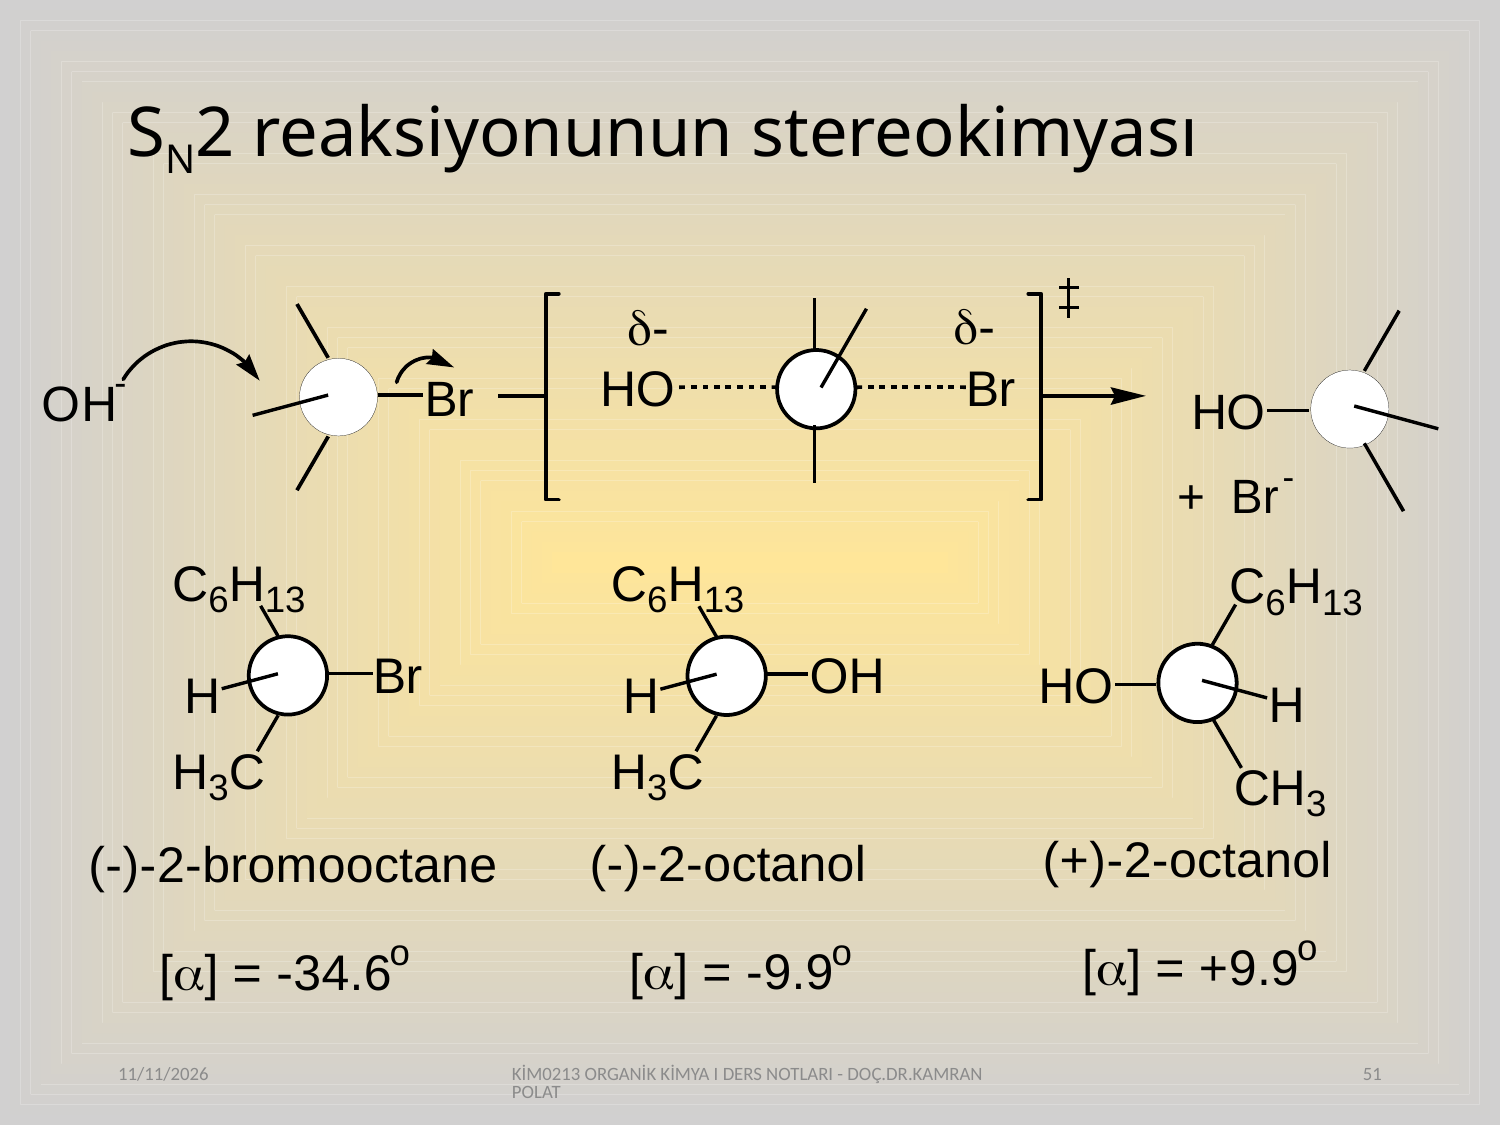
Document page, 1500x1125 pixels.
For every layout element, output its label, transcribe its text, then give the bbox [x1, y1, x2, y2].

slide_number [103, 1042, 441, 1103]
footer KİM0213 ORGANİK KİMYA I DERS NOTLARI - DOÇ.DR.KAMRAN POLAT [496, 1042, 1004, 1103]
slide_number 51 [1059, 1042, 1397, 1103]
picture [587, 562, 886, 1005]
picture [487, 262, 1155, 509]
title SN2 reaksiyonunun stereokimyası [112, 37, 1388, 225]
picture [1037, 562, 1365, 1000]
picture [87, 562, 494, 1007]
picture [1174, 298, 1452, 524]
picture [37, 293, 480, 503]
